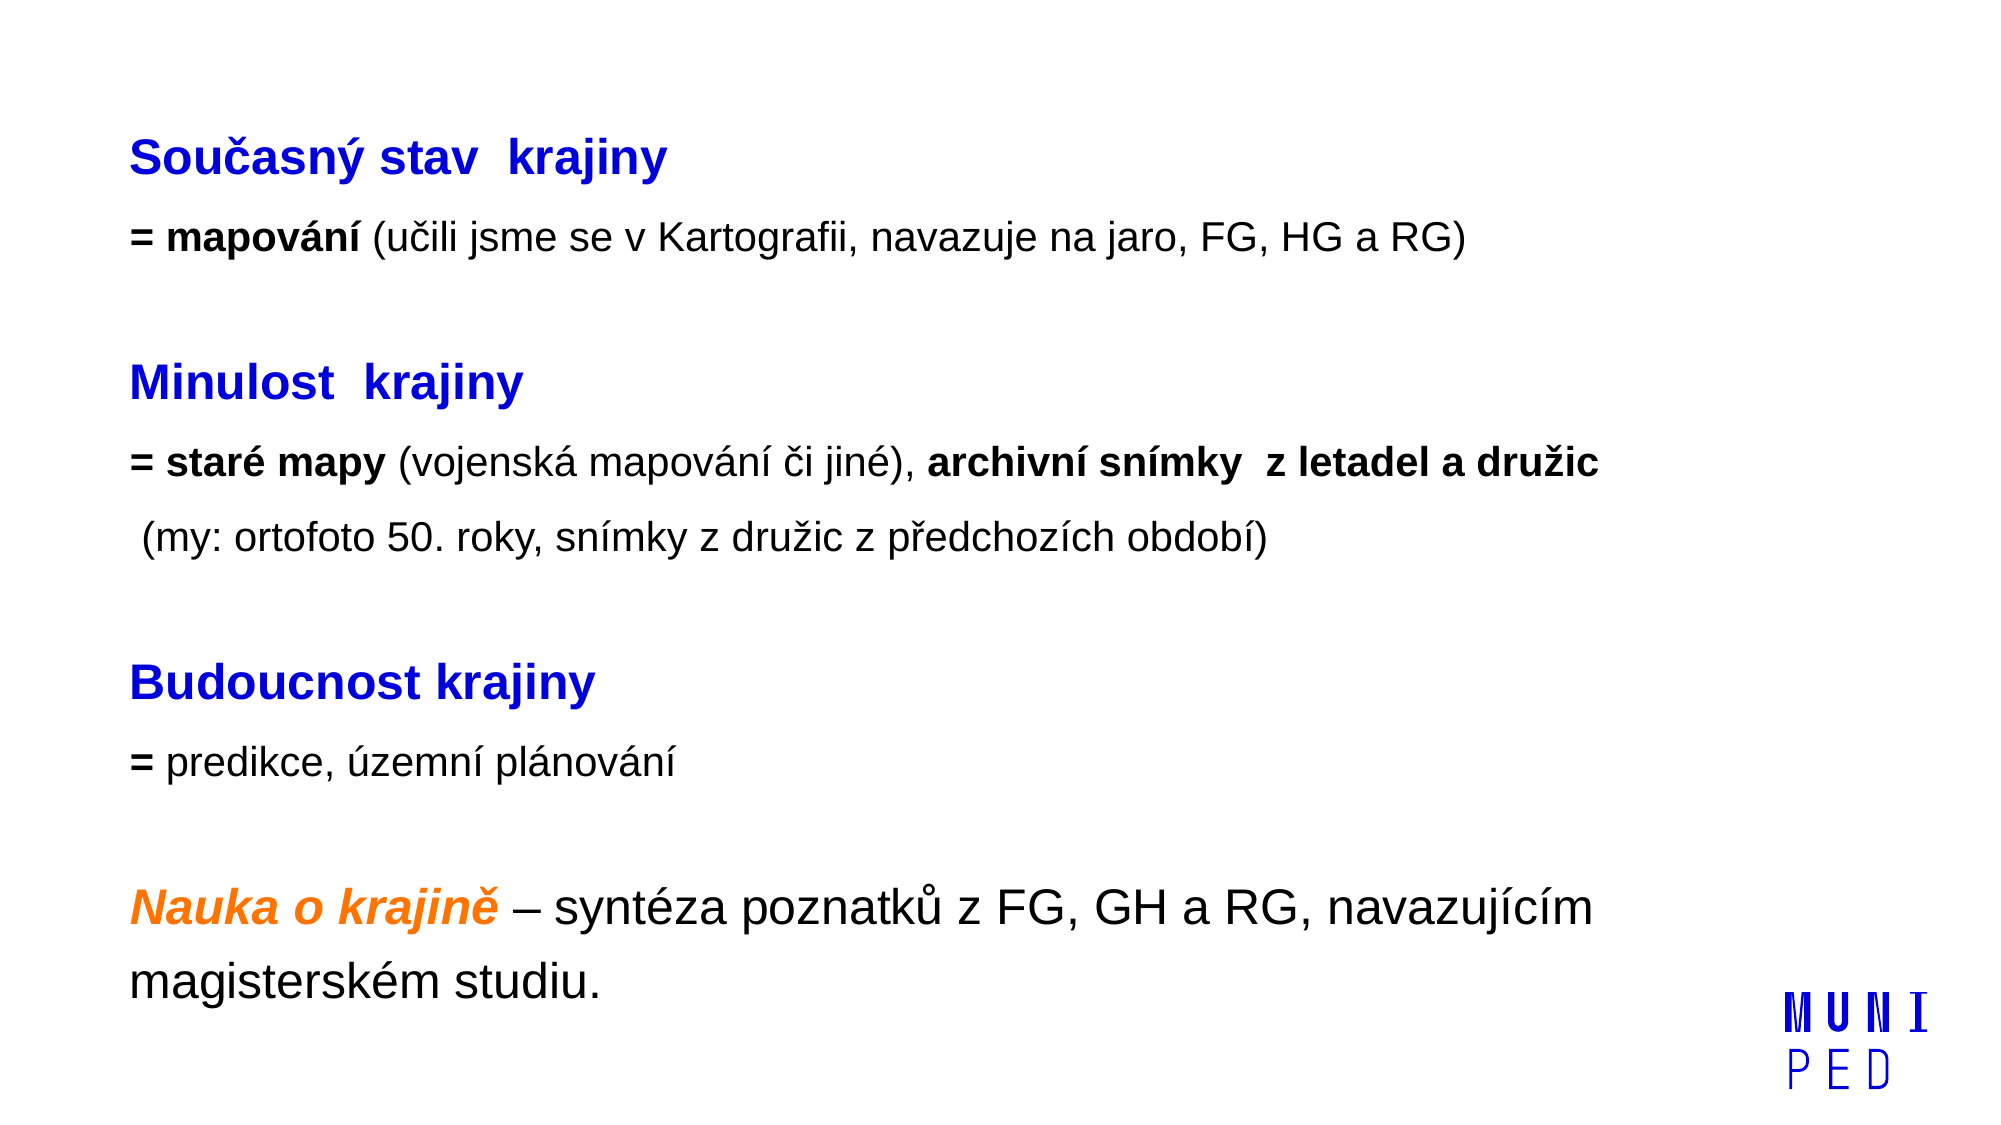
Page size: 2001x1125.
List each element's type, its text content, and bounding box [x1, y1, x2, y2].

list Současný stav krajiny = mapování (učili jsme se v Kartografii, navazuje na jaro, FG, HG a RG) Minulost krajiny = staré mapy (vojenská mapování či jiné), archivní snímky z letadel a družic (my: ortofoto 50. roky, snímky z družic z předchozích období) Budoucnost krajiny = predikce, územní plánování Nauka o krajině – syntéza poznatků z FG, GH a RG, navazujícím magisterském studiu. [118, 109, 1883, 789]
